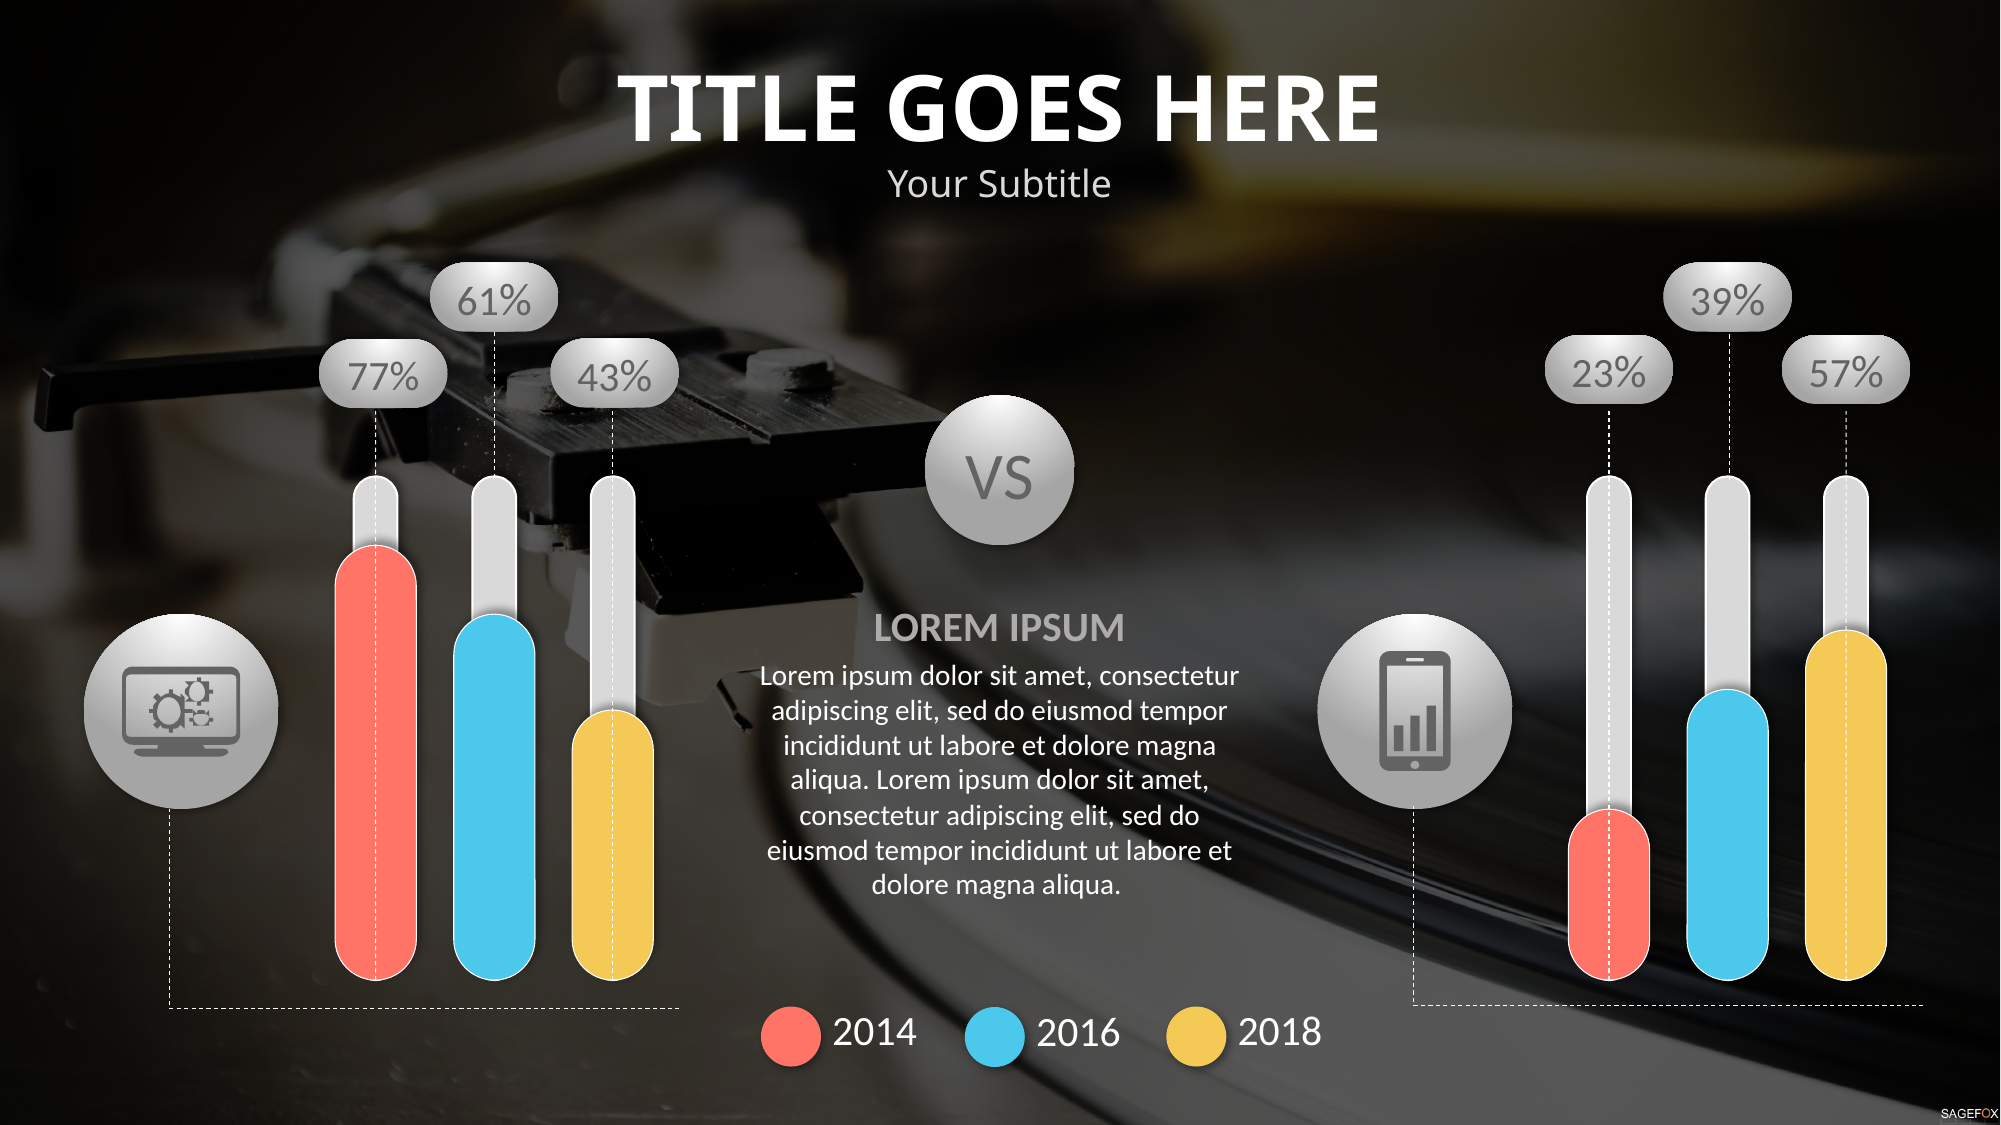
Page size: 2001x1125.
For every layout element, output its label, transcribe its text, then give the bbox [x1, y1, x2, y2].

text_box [761, 996, 941, 1067]
text_box [82, 613, 280, 811]
text_box [334, 544, 418, 982]
text_box [471, 475, 518, 611]
text_box 77% [317, 338, 449, 410]
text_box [122, 666, 241, 757]
text_box 39% [1662, 261, 1794, 333]
text_box TITLE GOES HERE Your Subtitle [548, 42, 1452, 212]
text_box [1567, 808, 1651, 982]
text_box [1704, 475, 1751, 687]
text_box 61% [428, 261, 560, 333]
text_box [589, 475, 636, 708]
text_box 23% [1543, 334, 1675, 406]
text_box [923, 432, 934, 509]
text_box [964, 997, 1144, 1067]
text_box [1823, 475, 1869, 627]
text_box [452, 613, 537, 982]
text_box [571, 708, 655, 982]
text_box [1166, 996, 1346, 1067]
text_box VS [934, 425, 1066, 520]
text_box [942, 520, 1058, 547]
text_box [1379, 650, 1451, 771]
text_box [1586, 475, 1632, 806]
text_box [1316, 613, 1514, 811]
text_box [938, 394, 1061, 425]
text_box [1685, 688, 1770, 982]
picture [0, 0, 2001, 1125]
text_box [1804, 628, 1888, 982]
text_box [352, 475, 399, 543]
text_box [1066, 432, 1076, 508]
text_box 57% [1780, 334, 1912, 406]
text_box LOREM IPSUM Lorem ipsum dolor sit amet, consectetur adipiscing elit, sed do eiusmod tempor incididunt ut labore et dolore magna aliqua. Lorem ipsum dolor sit amet, consectetur adipiscing elit, sed do eiusmod tempor incididunt ut labore et dolore magna aliqua. [737, 592, 1263, 944]
text_box 43% [549, 337, 681, 409]
